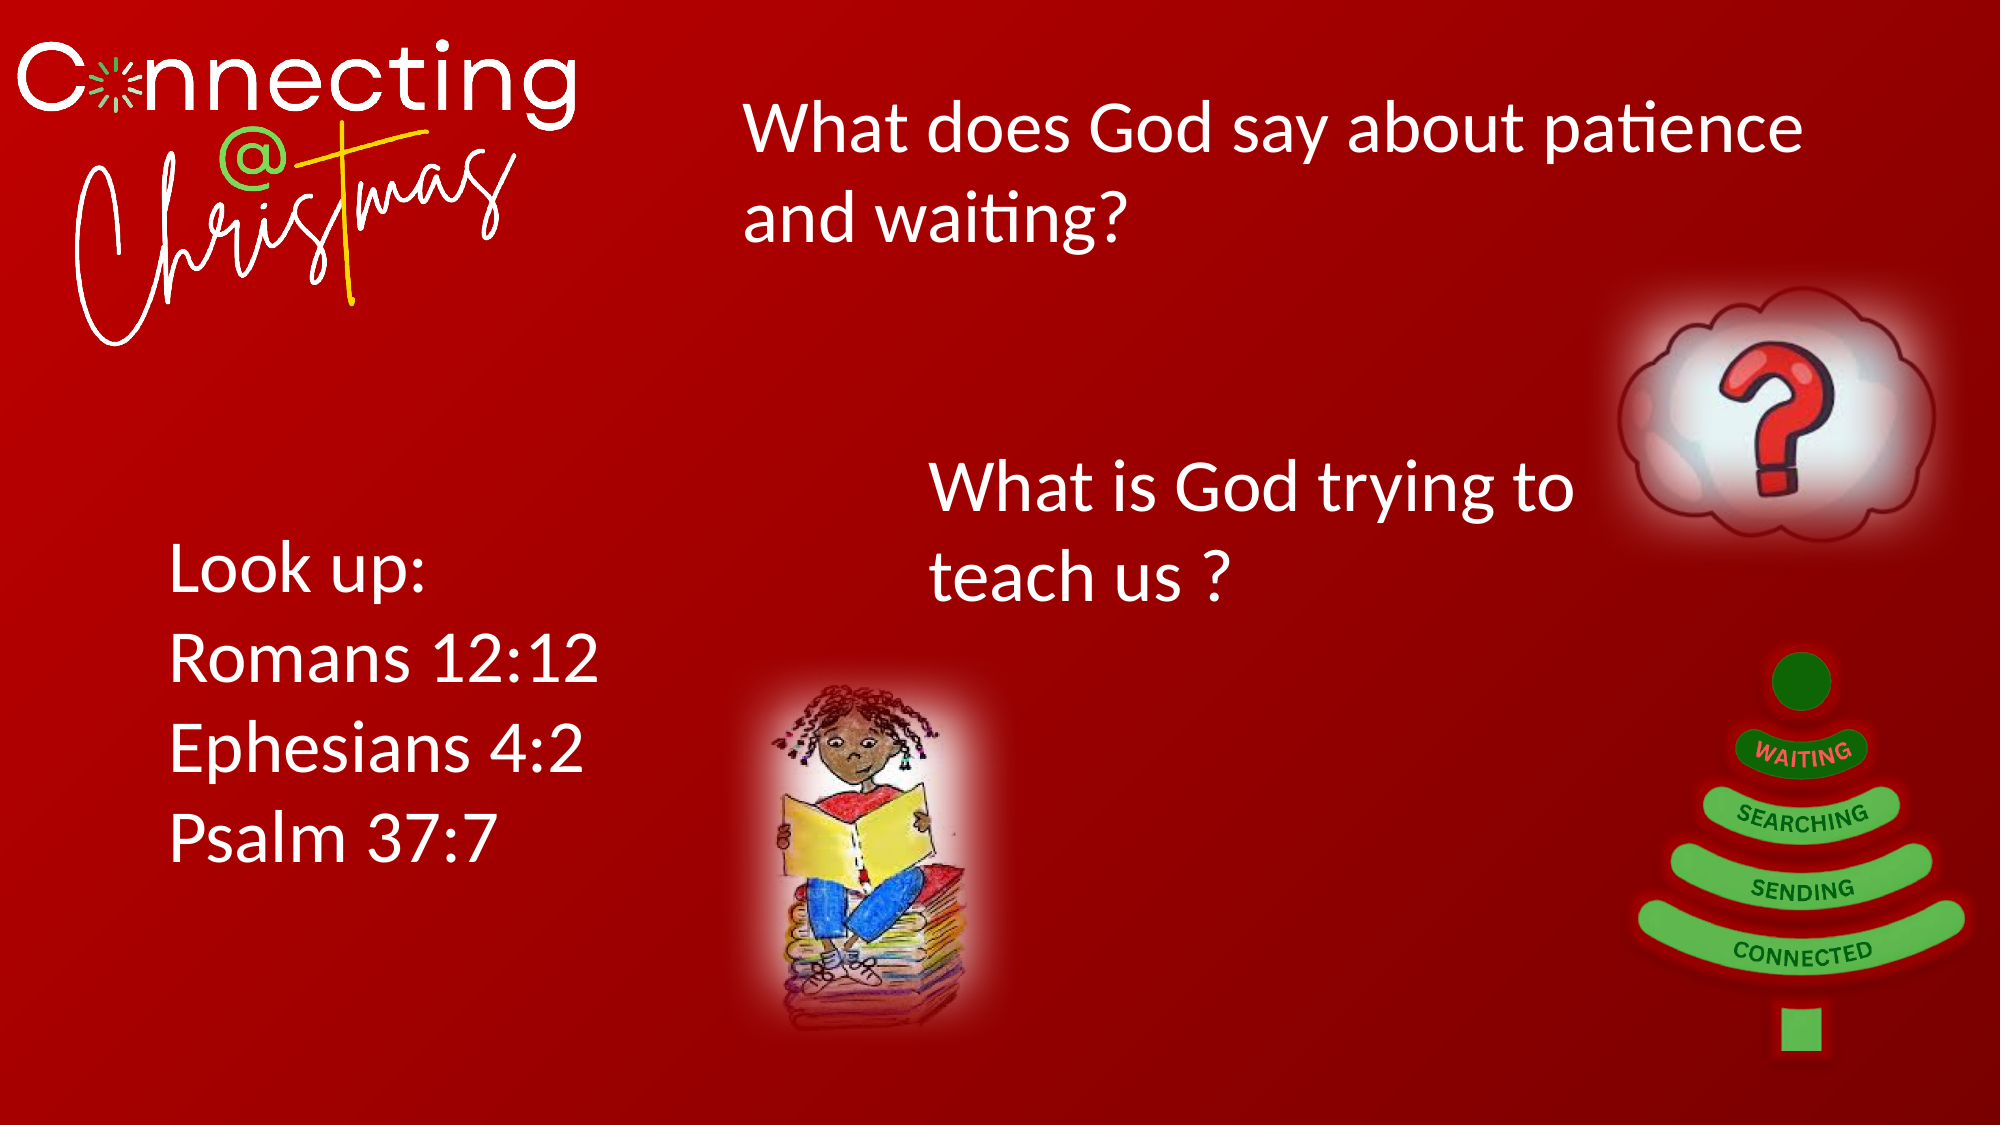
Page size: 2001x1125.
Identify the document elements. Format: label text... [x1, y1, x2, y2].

picture [1580, 257, 1990, 1051]
picture [717, 649, 1024, 1051]
text_box Look up: Romans 12:12 Ephesians 4:2 Psalm 37:7 [153, 509, 700, 885]
text_box What is God trying to teach us ? [913, 428, 1625, 624]
text_box What does God say about patience and waiting? [727, 69, 1907, 265]
picture [0, 0, 644, 354]
